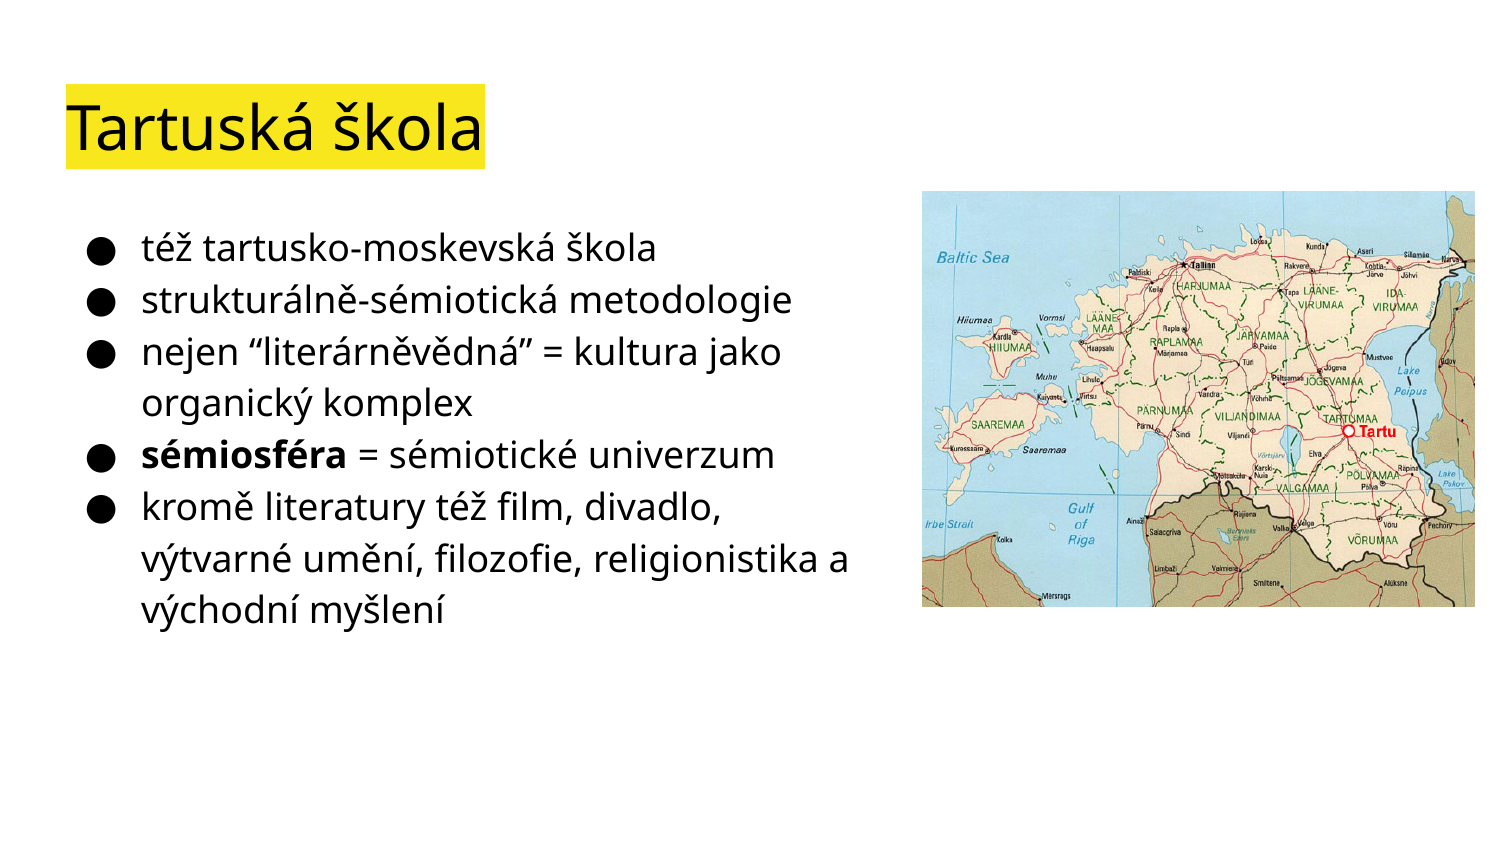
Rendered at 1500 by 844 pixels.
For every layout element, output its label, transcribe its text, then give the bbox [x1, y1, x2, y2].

picture [922, 191, 1476, 607]
title Tartuská škola [51, 72, 1449, 167]
list též tartusko-moskevská škola strukturálně-sémiotická metodologie nejen “literárněvědná” = kultura jako organický komplex sémiosféra = sémiotické univerzum kromě literatury též film, divadlo, výtvarné umění, filozofie, religionistika a východní myšlení [51, 202, 898, 750]
